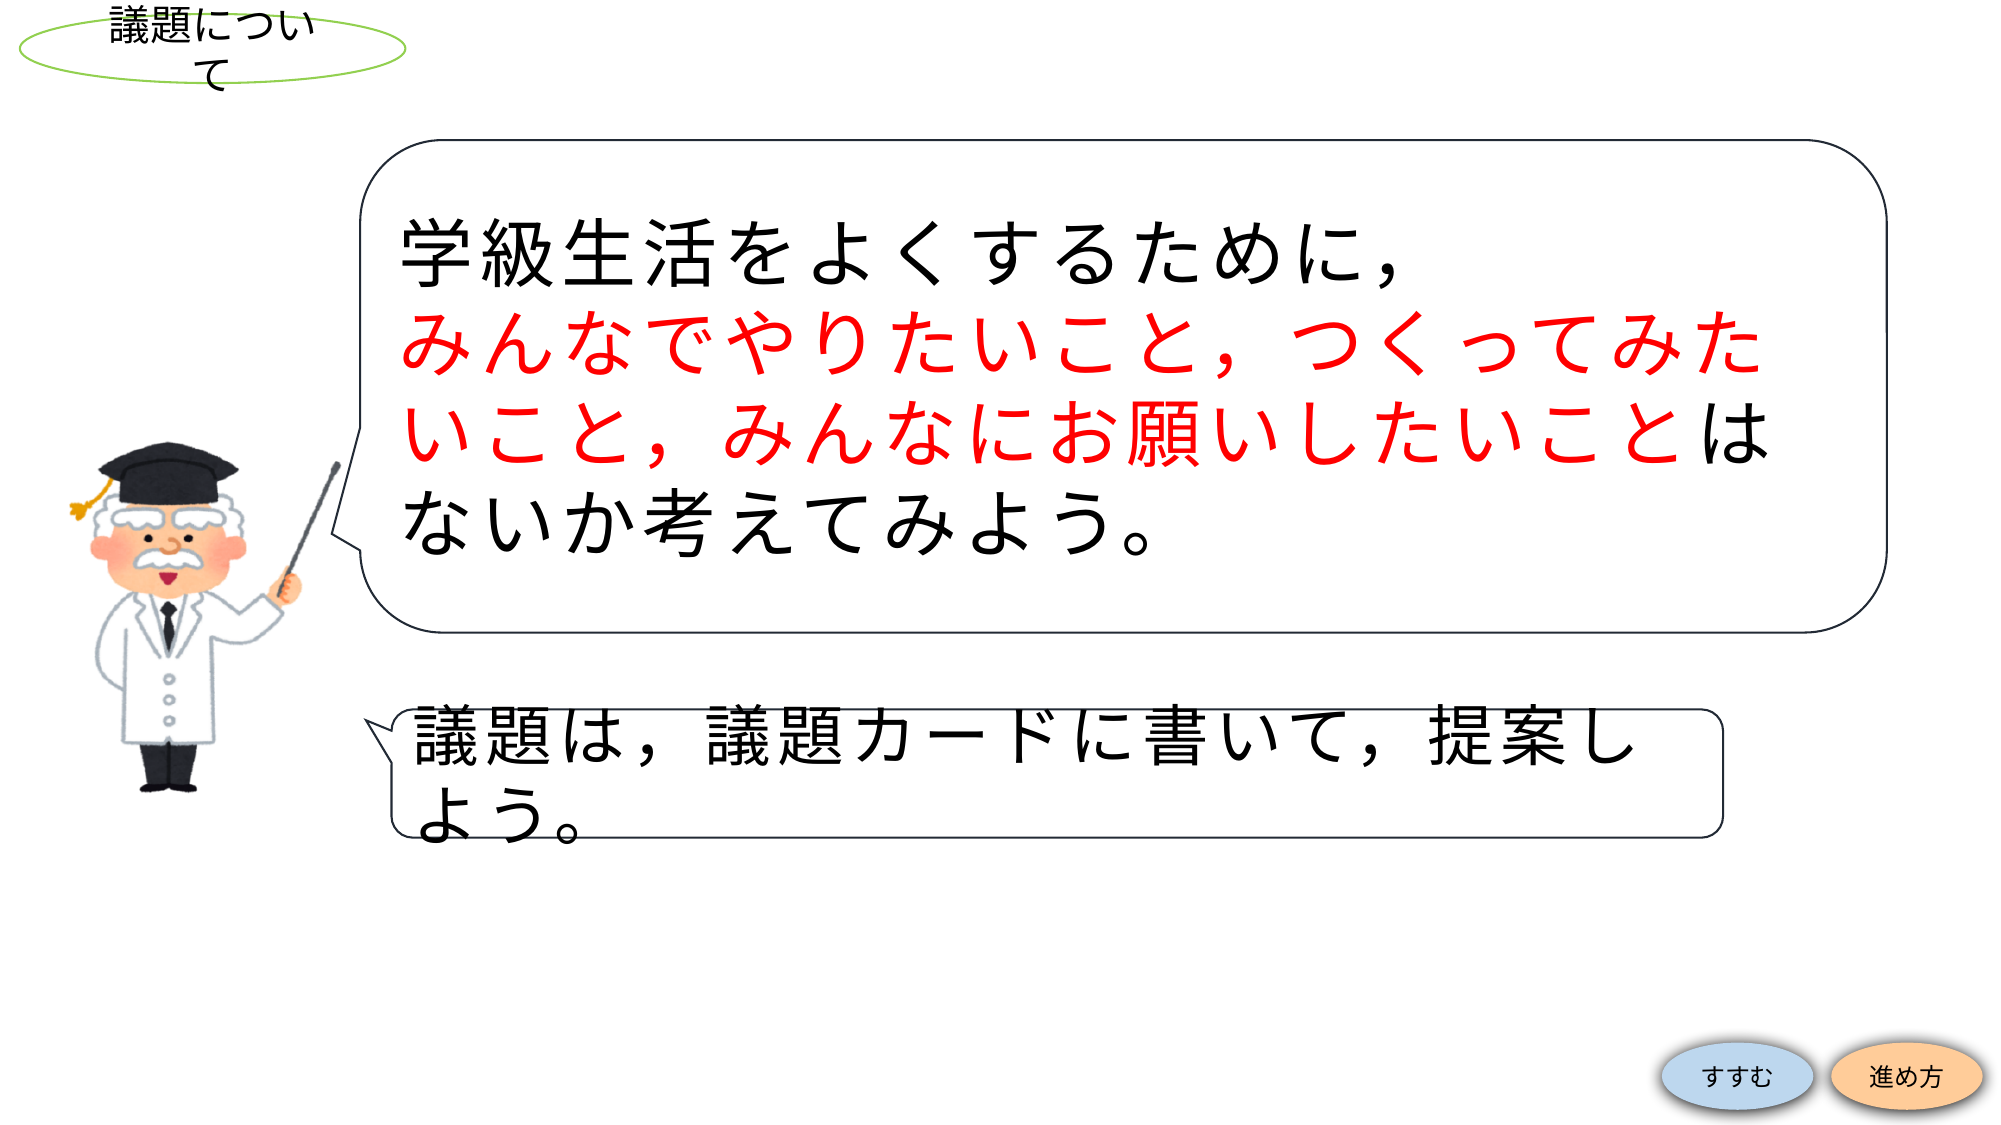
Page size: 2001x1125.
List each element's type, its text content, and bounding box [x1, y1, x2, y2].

picture [57, 437, 354, 797]
text_box 進め方 [1830, 1041, 1984, 1111]
text_box 学級生活をよくするために， みんなでやりたいこと，つくってみたいこと，みんなにお願いしたいことはないか考えてみよう。 [354, 139, 1888, 634]
text_box すすむ [1660, 1041, 1815, 1111]
text_box 議題について [18, 12, 407, 85]
text_box 議題は，議題カードに書いて，提案しよう。 [363, 708, 1725, 839]
